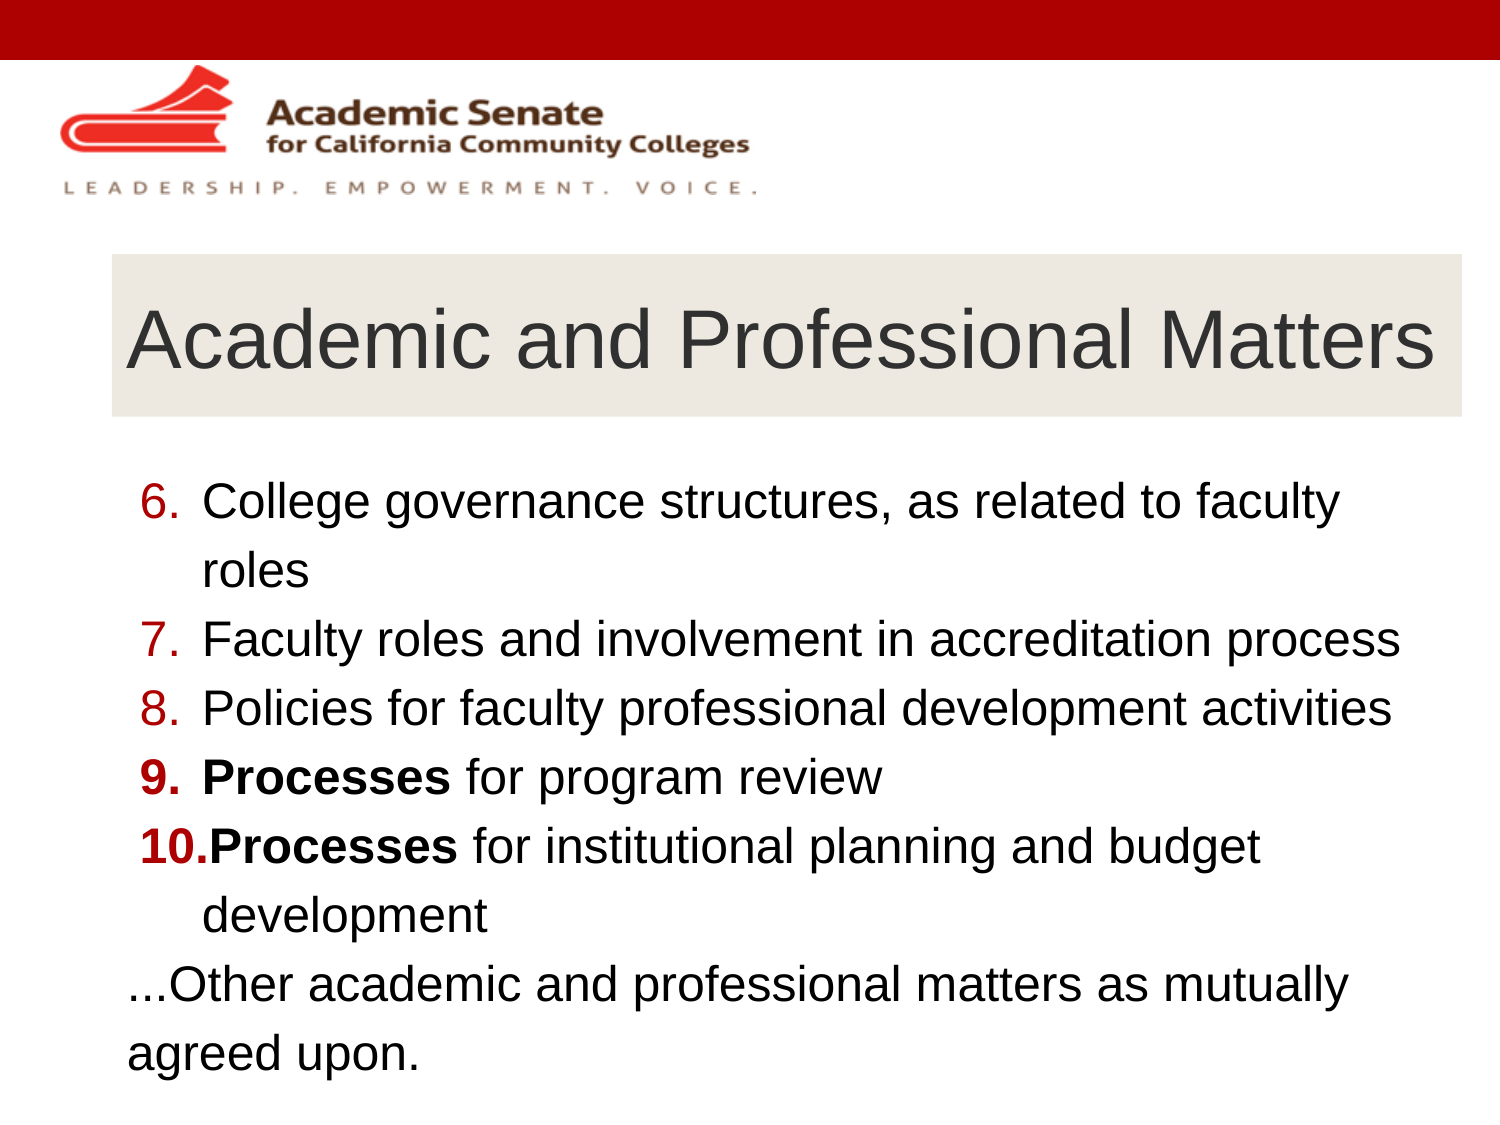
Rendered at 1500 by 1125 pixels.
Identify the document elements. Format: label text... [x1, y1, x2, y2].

title Academic and Professional Matters [111, 254, 1462, 417]
picture [60, 65, 756, 195]
subtitle College governance structures, as related to faculty roles Faculty roles and involvement in accreditation process Policies for faculty professional development activities Processes for program review Processes for institutional planning and budget development ...Other academic and professional matters as mutually agreed upon. [111, 452, 1476, 1081]
